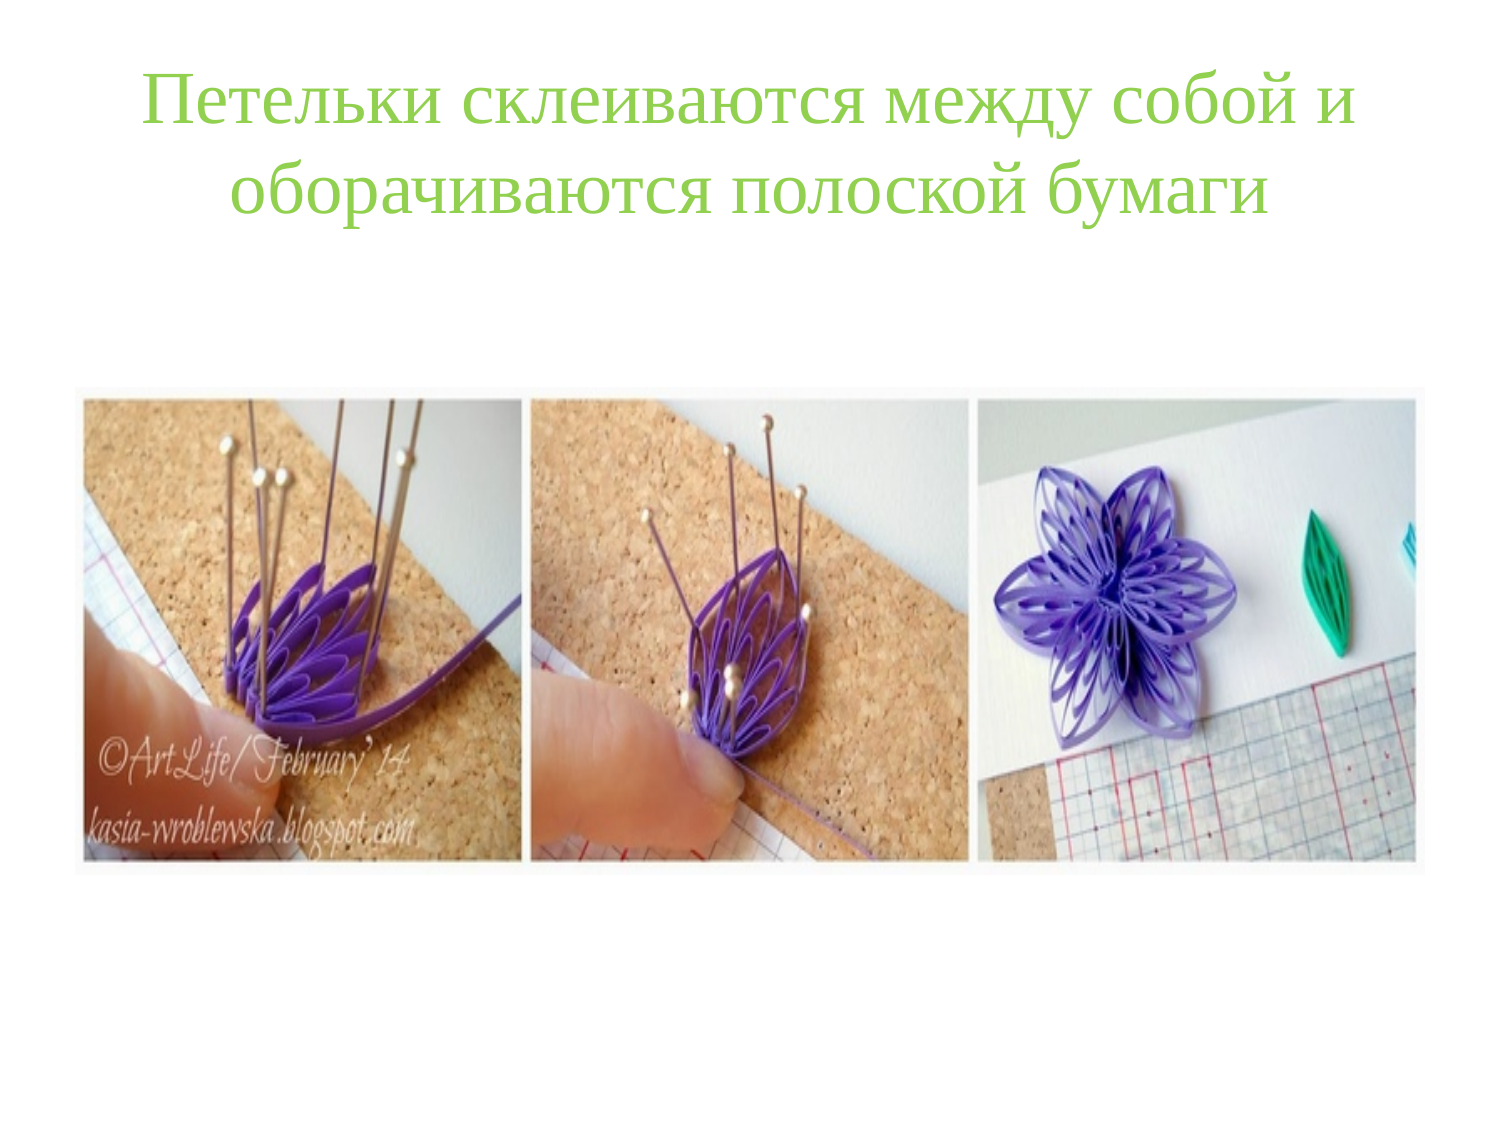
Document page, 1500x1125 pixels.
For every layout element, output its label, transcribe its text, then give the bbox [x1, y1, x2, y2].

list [74, 387, 1426, 876]
title Петельки склеиваются между собой и оборачиваются полоской бумаги [75, 45, 1425, 233]
